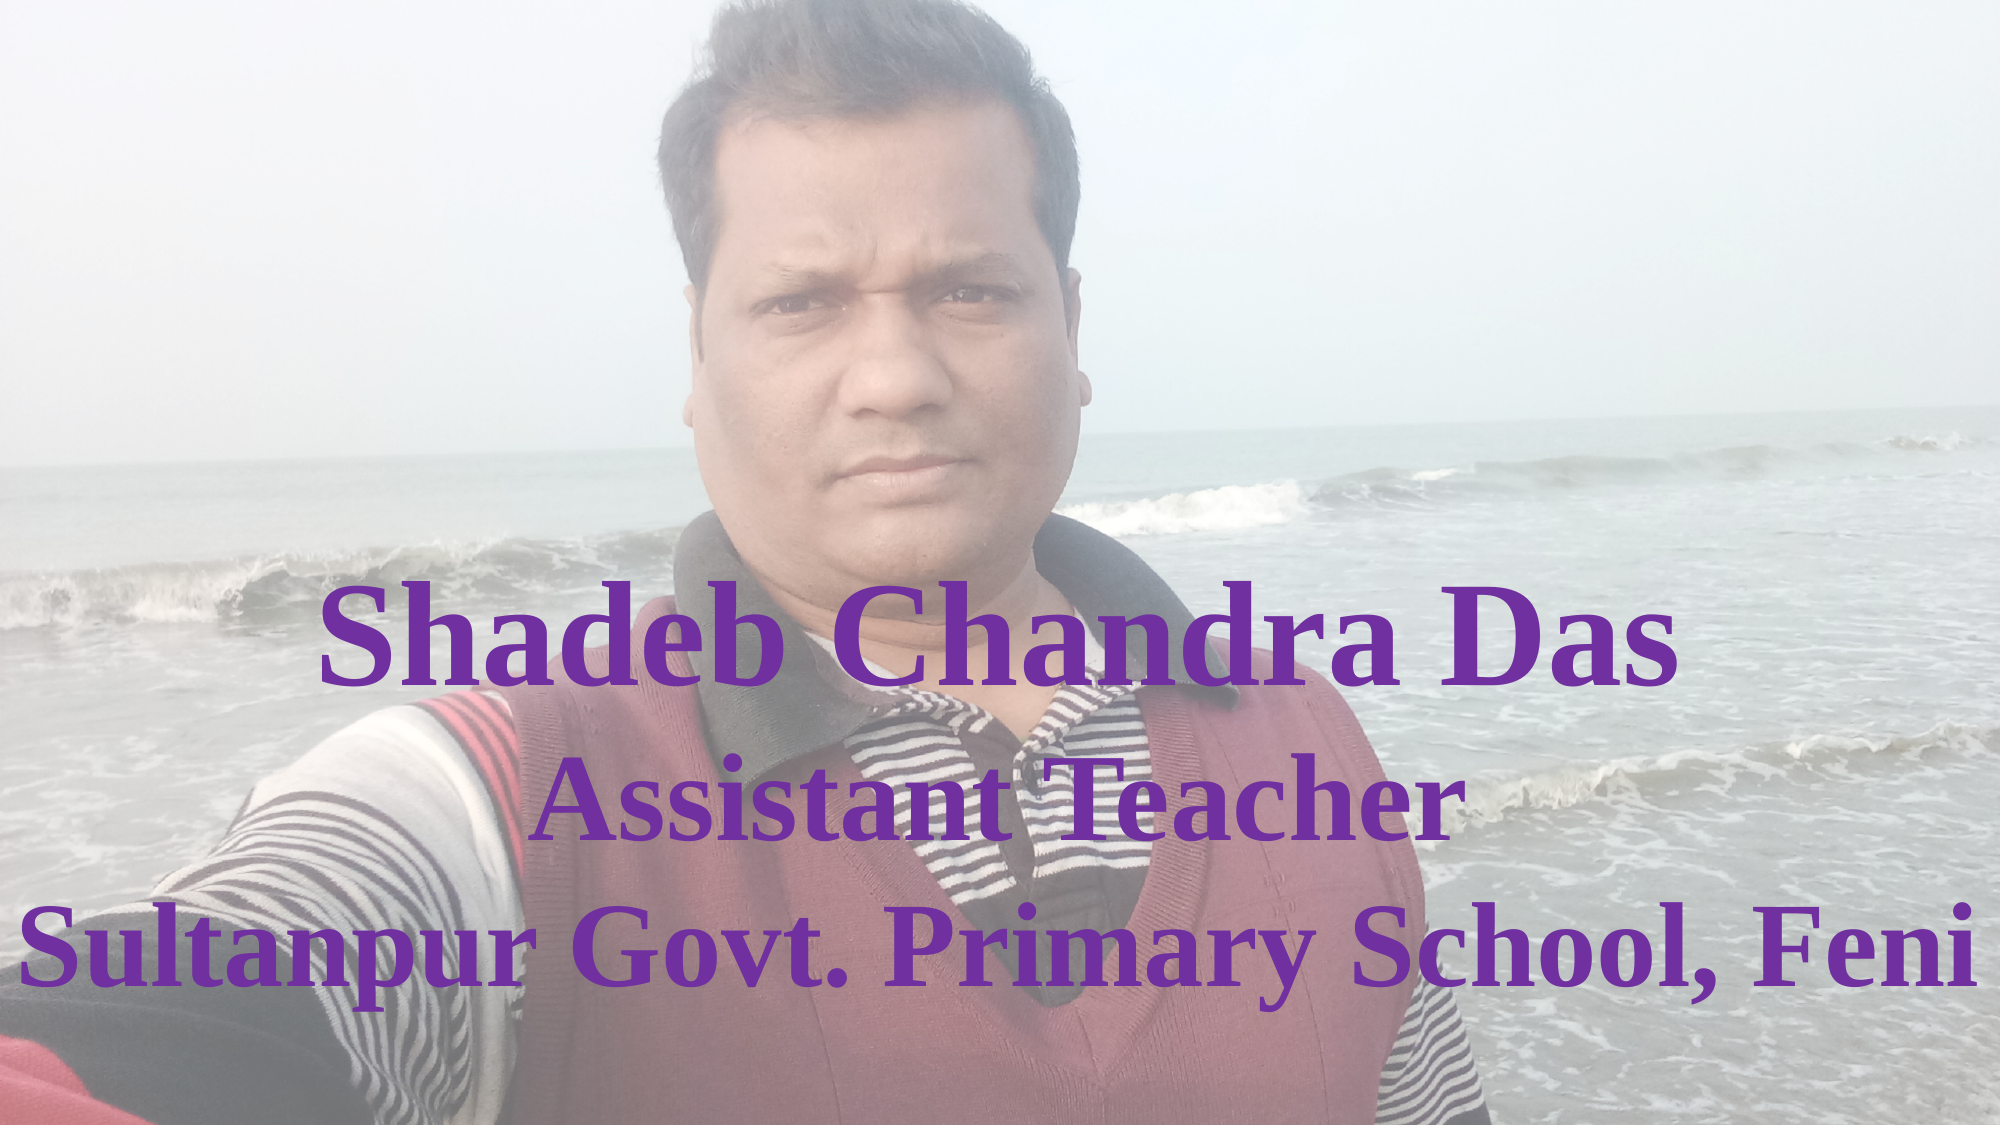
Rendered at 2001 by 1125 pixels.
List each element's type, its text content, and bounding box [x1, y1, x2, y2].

text_box Shadeb Chandra Das Assistant Teacher Sultanpur Govt. Primary School, Feni [0, 528, 2000, 1018]
